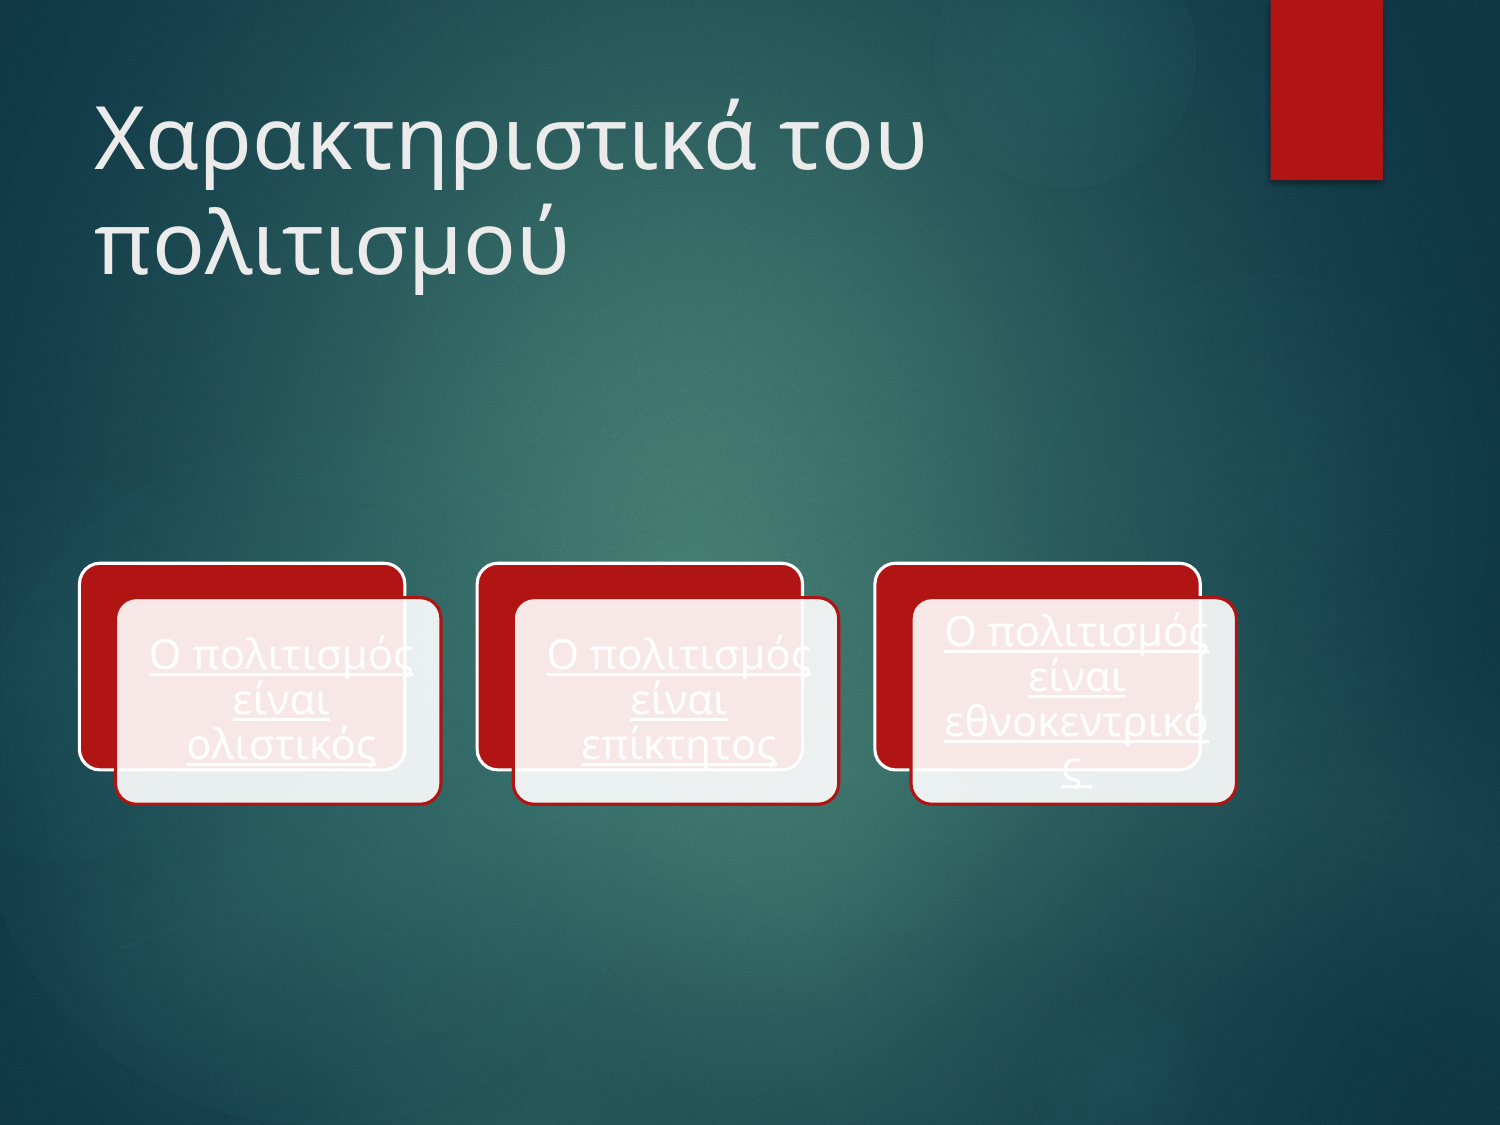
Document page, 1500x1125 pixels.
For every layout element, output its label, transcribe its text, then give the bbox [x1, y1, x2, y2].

title Χαρακτηριστικά του πολιτισμού [79, 74, 1237, 304]
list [79, 350, 1237, 1017]
